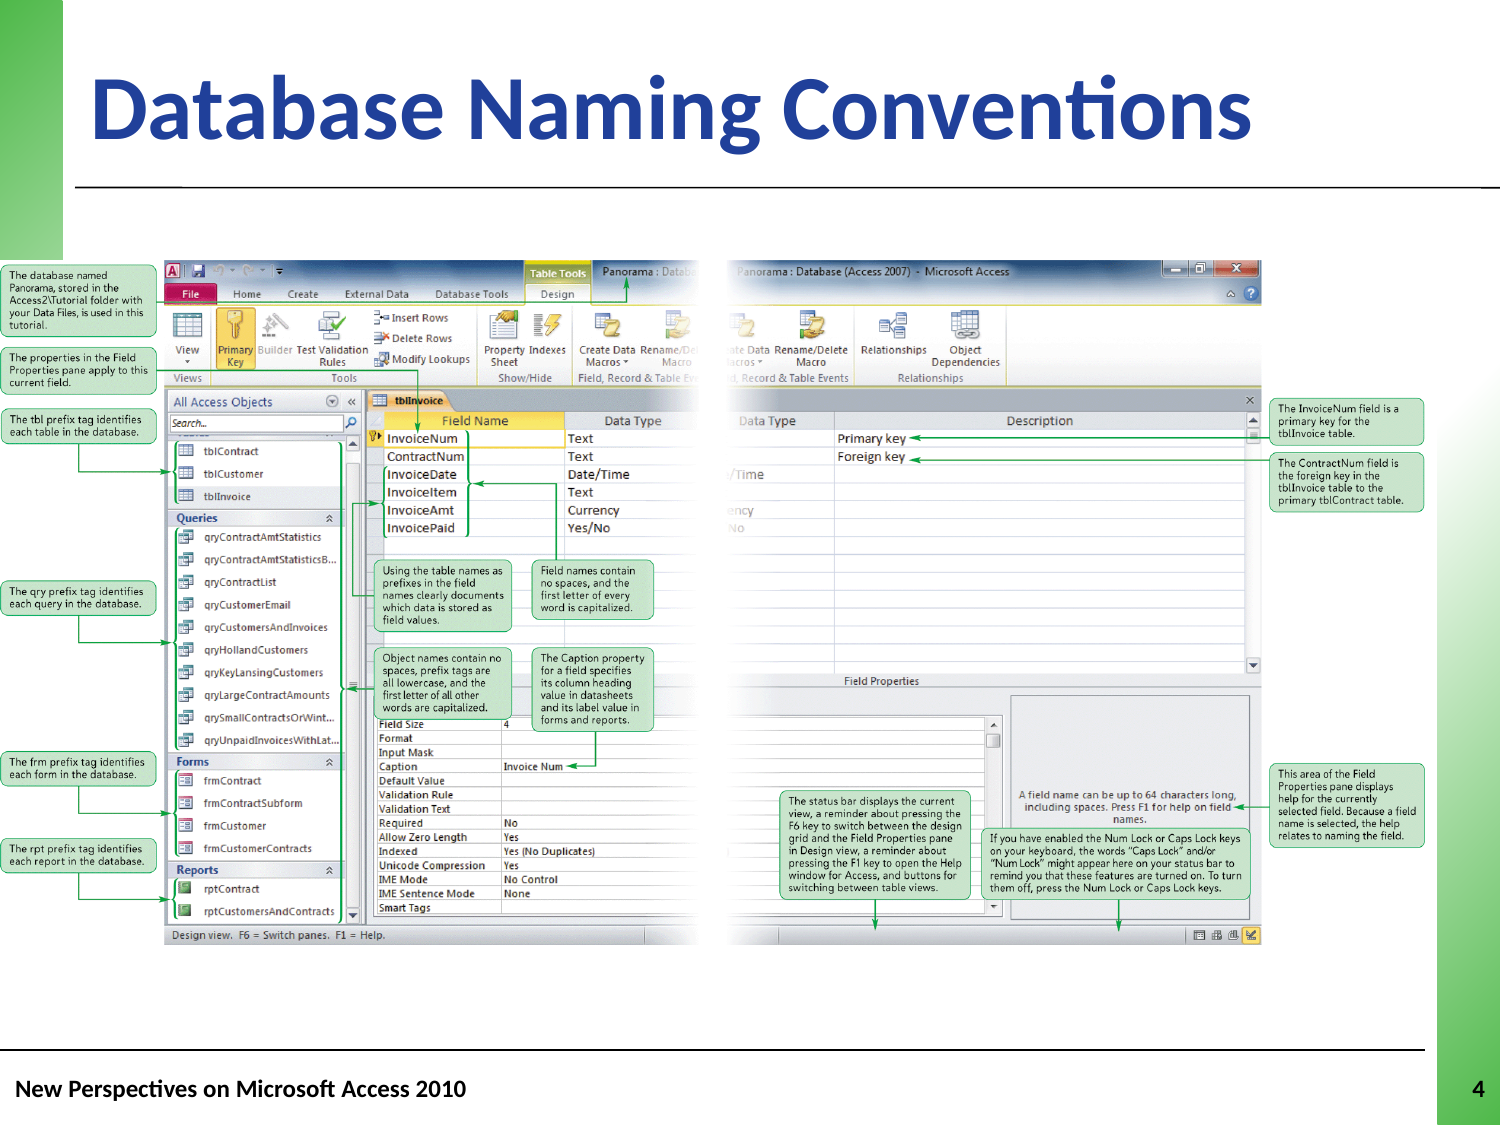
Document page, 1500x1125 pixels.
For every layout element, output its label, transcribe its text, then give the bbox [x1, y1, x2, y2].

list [724, 260, 1426, 945]
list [0, 259, 701, 945]
title Database Naming Conventions [74, 24, 1438, 181]
slide_number 4 [1412, 1050, 1500, 1125]
footer New Perspectives on Microsoft Access 2010 [0, 1050, 1350, 1125]
